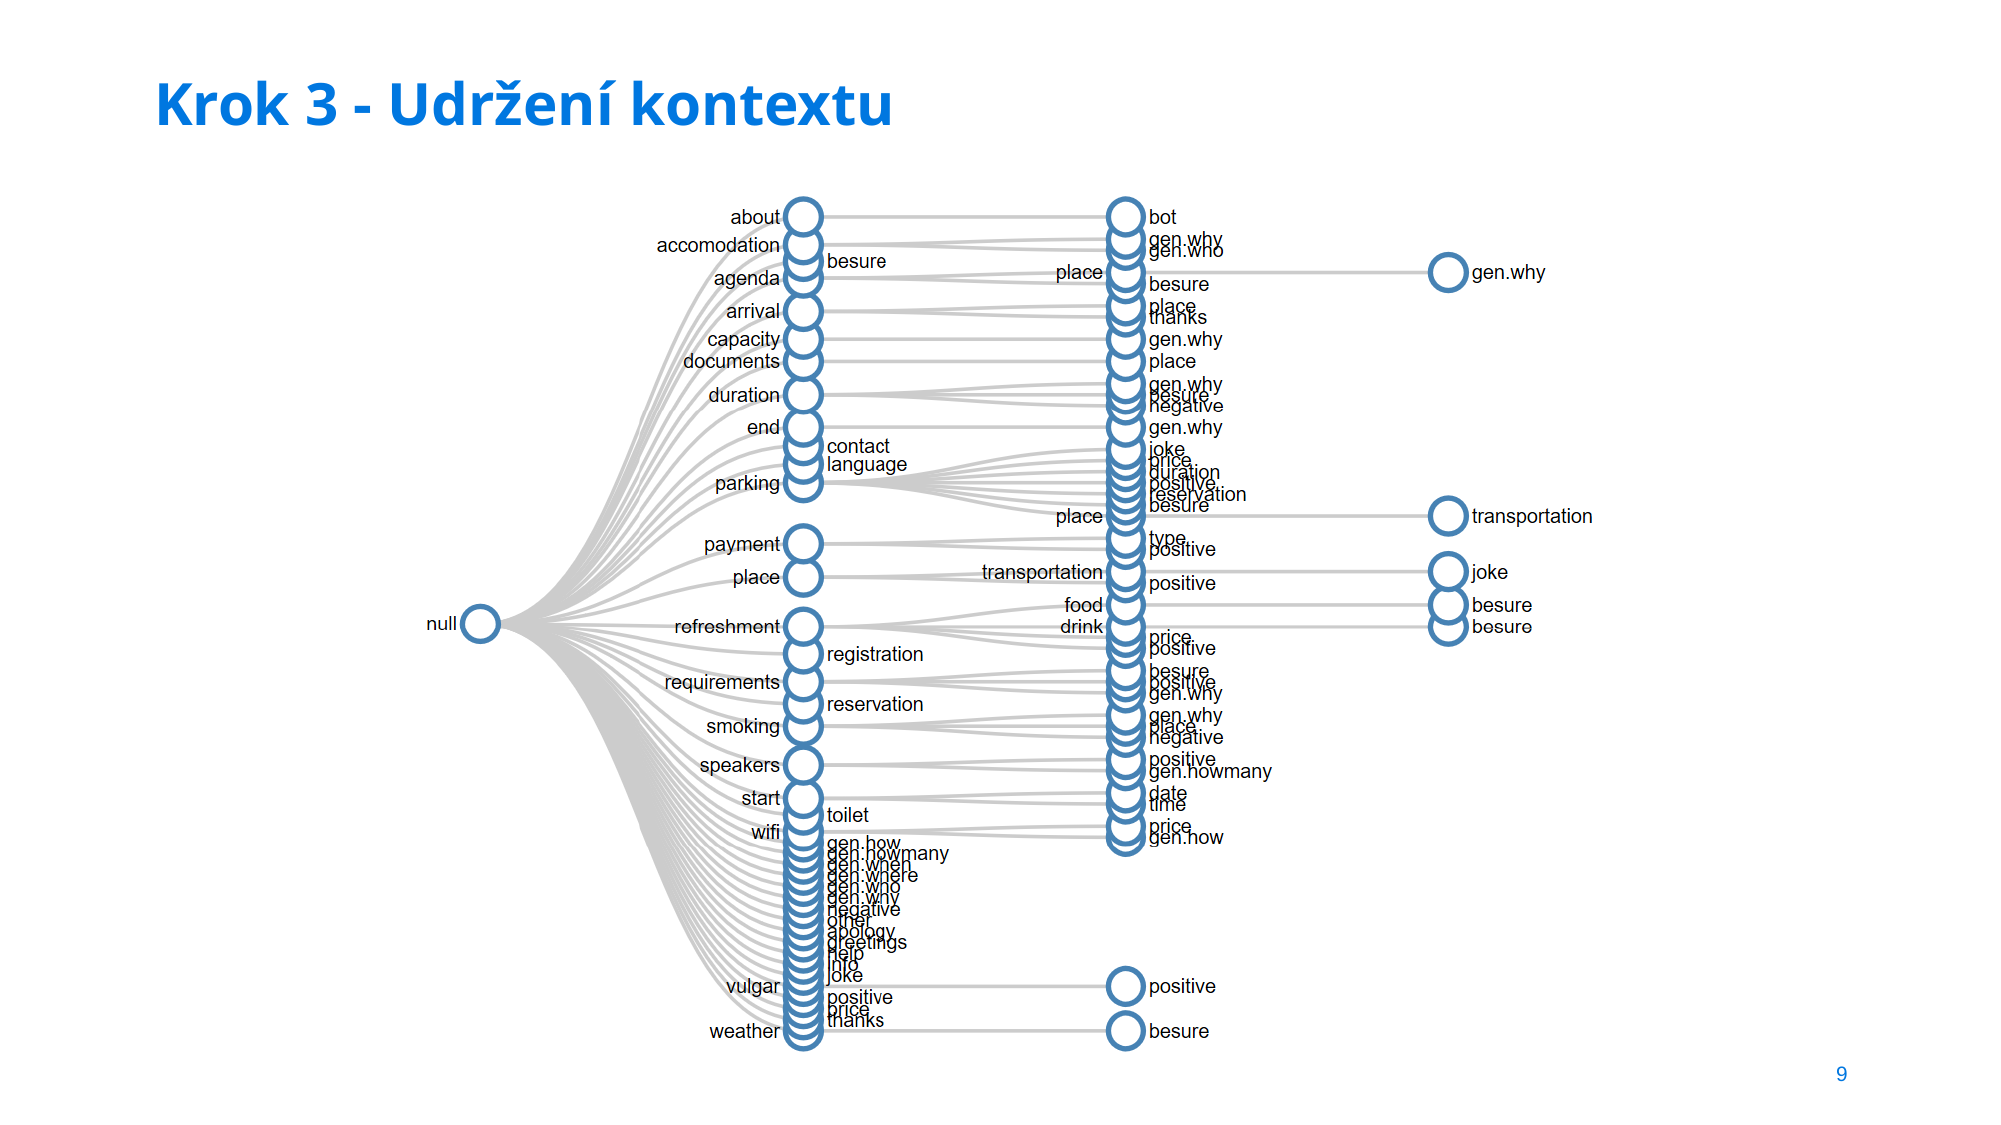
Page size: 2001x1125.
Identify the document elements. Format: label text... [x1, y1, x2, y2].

title Krok 3 - Udržení kontextu [139, 59, 1865, 149]
slide_number 9 [1412, 1042, 1863, 1103]
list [398, 192, 1606, 1066]
